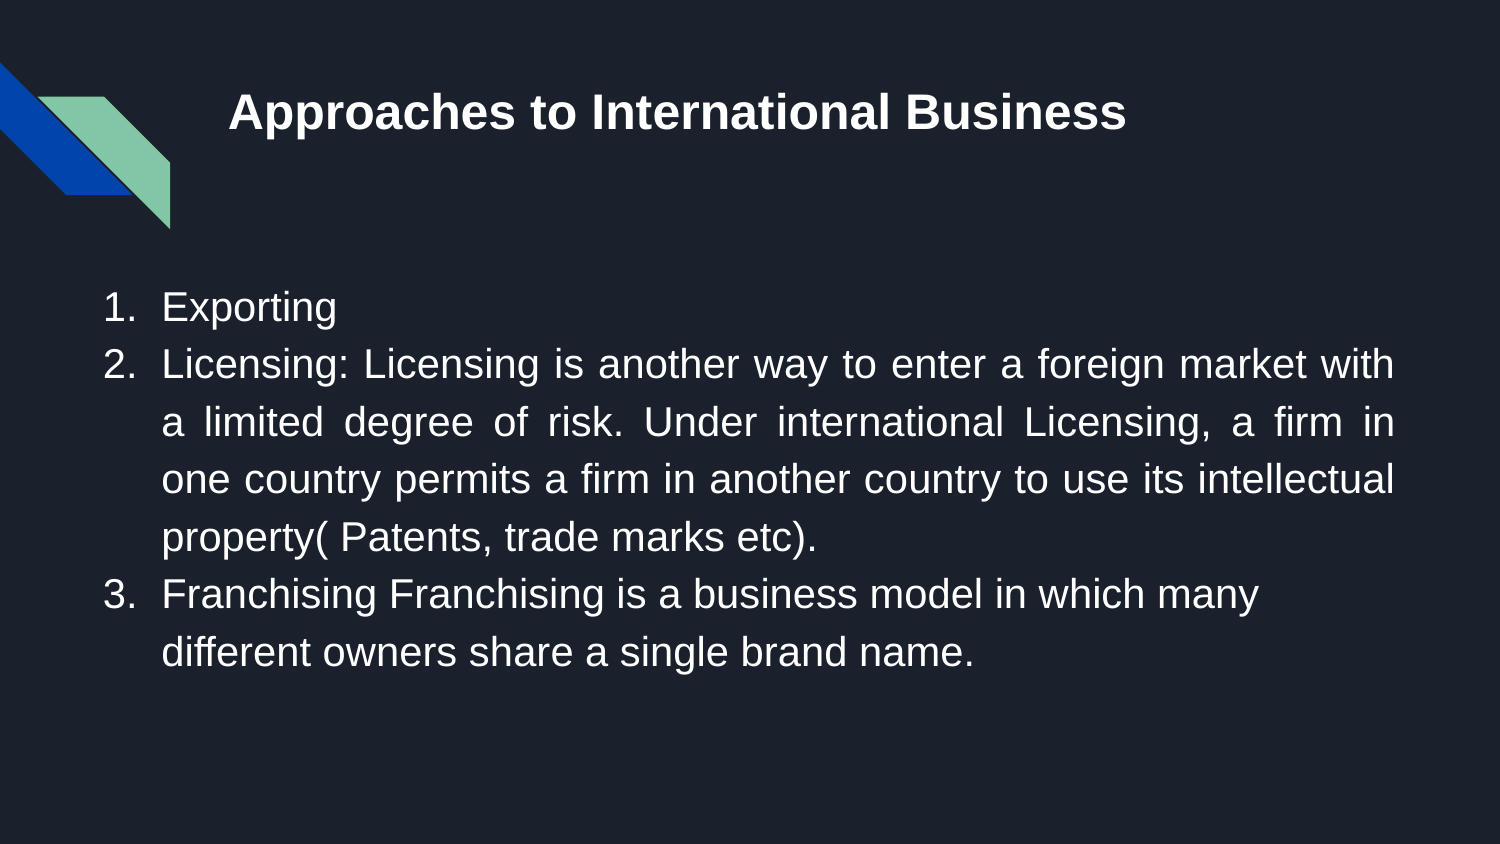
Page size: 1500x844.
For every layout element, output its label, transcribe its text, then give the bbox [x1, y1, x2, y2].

title Approaches to International Business [212, 64, 1368, 215]
list Exporting Licensing: Licensing is another way to enter a foreign market with a limited degree of risk. Under international Licensing, a firm in one country permits a firm in another country to use its intellectual property( Patents, trade marks etc). Franchising Franchising is a business model in which many different owners share a single brand name. [71, 257, 1411, 735]
